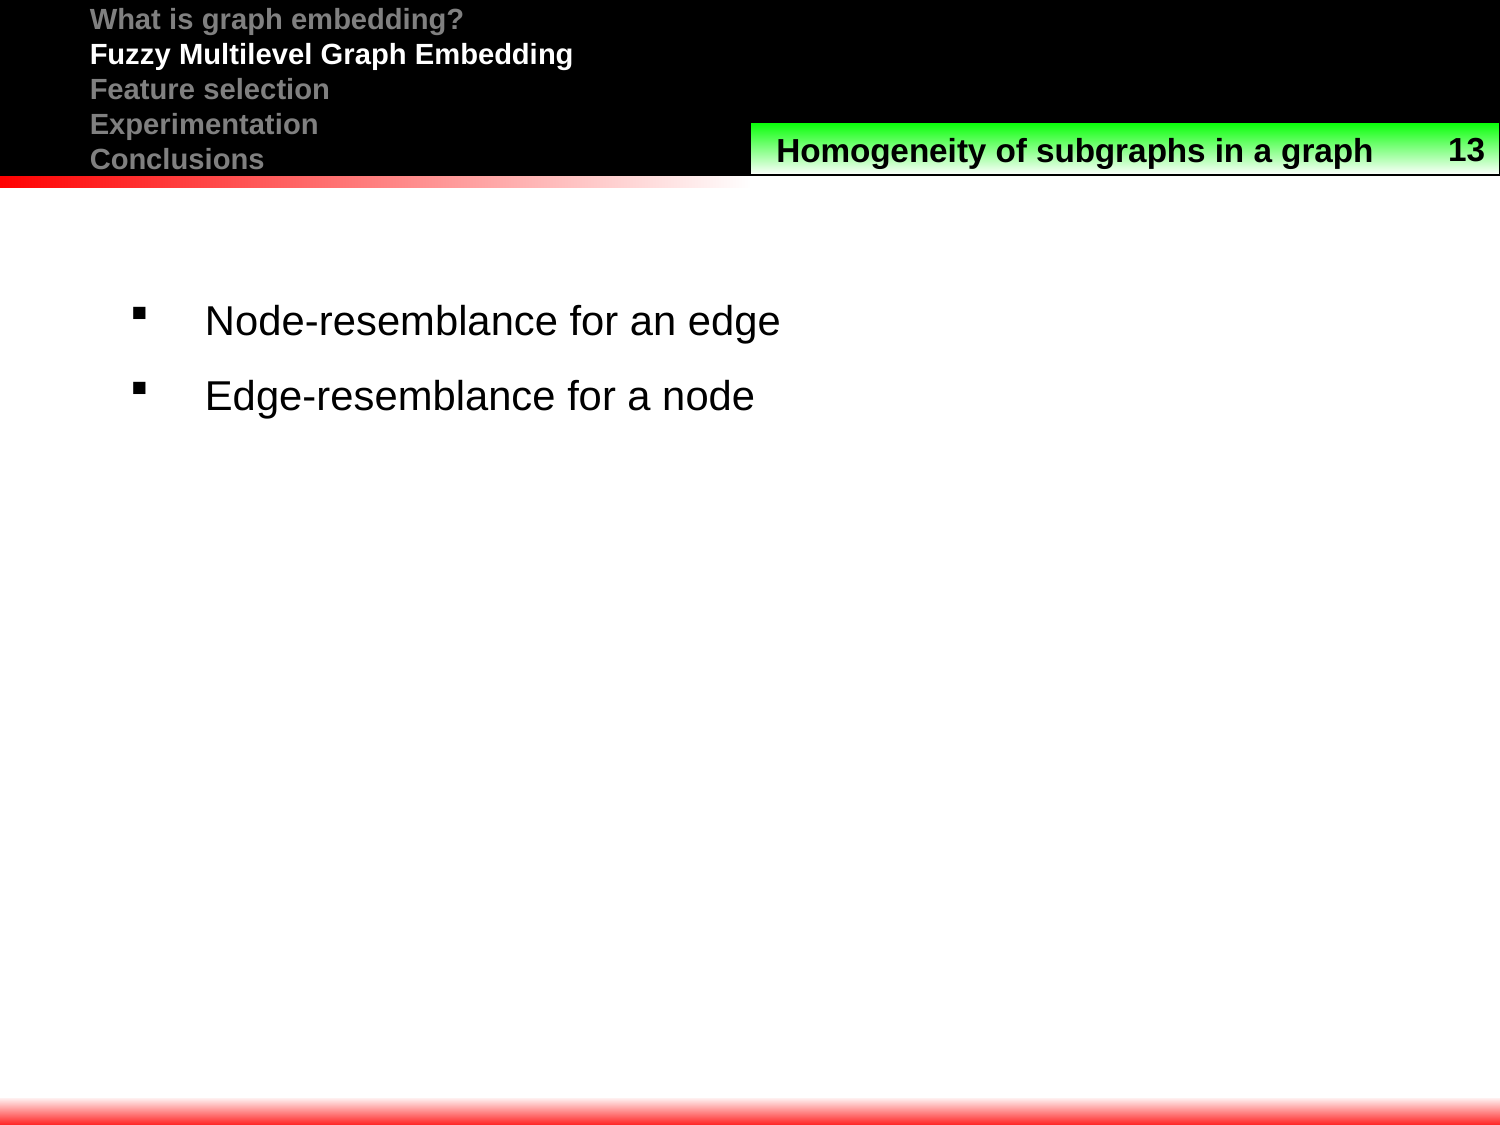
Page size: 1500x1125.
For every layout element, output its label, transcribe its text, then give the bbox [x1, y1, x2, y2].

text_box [749, 121, 1500, 178]
text_box What is graph embedding? Fuzzy Multilevel Graph Embedding Feature selection Experimentation Conclusions [0, 0, 1500, 175]
text_box [0, 176, 750, 188]
text_box Node-resemblance for an edge Edge-resemblance for a node [100, 260, 1425, 426]
text_box [0, 1098, 1500, 1125]
